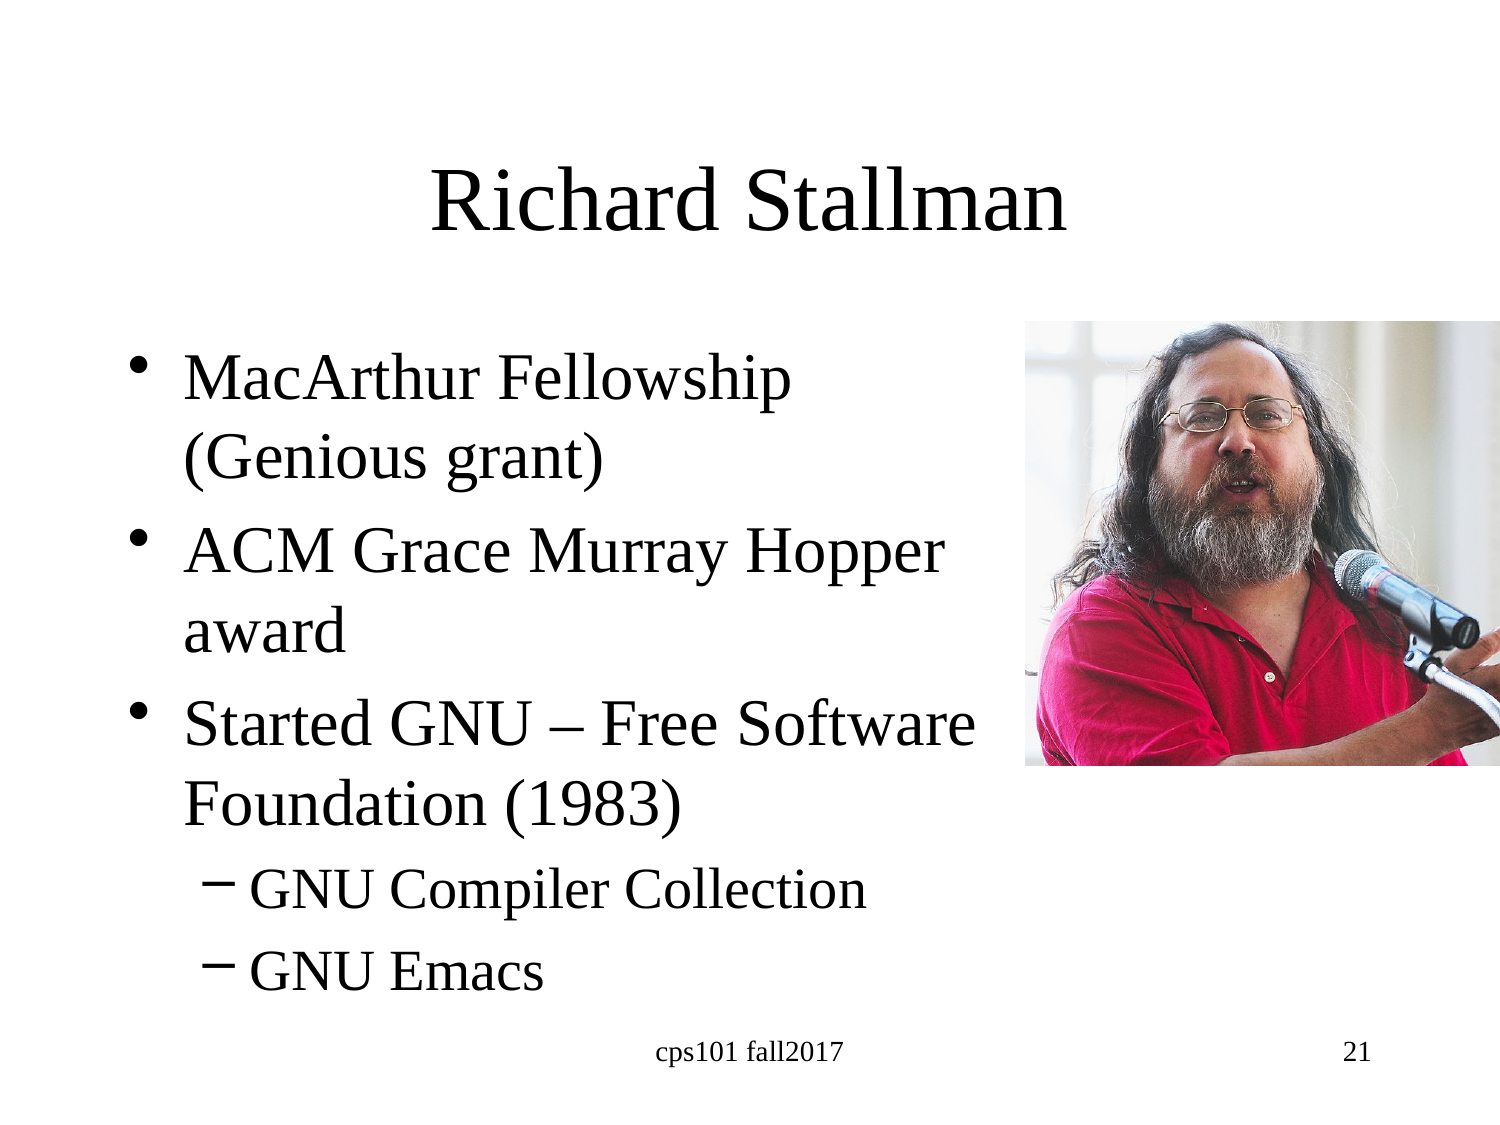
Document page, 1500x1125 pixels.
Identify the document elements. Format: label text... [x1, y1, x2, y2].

text_box MacArthur Fellowship (Genious grant) ACM Grace Murray Hopper award Started GNU – Free Software Foundation (1983) GNU Compiler Collection GNU Emacs [112, 324, 1013, 1000]
title Richard Stallman [112, 99, 1388, 288]
picture [1024, 321, 1500, 766]
slide_number 21 [1074, 1024, 1388, 1101]
footer cps101 fall2017 [512, 1024, 988, 1101]
